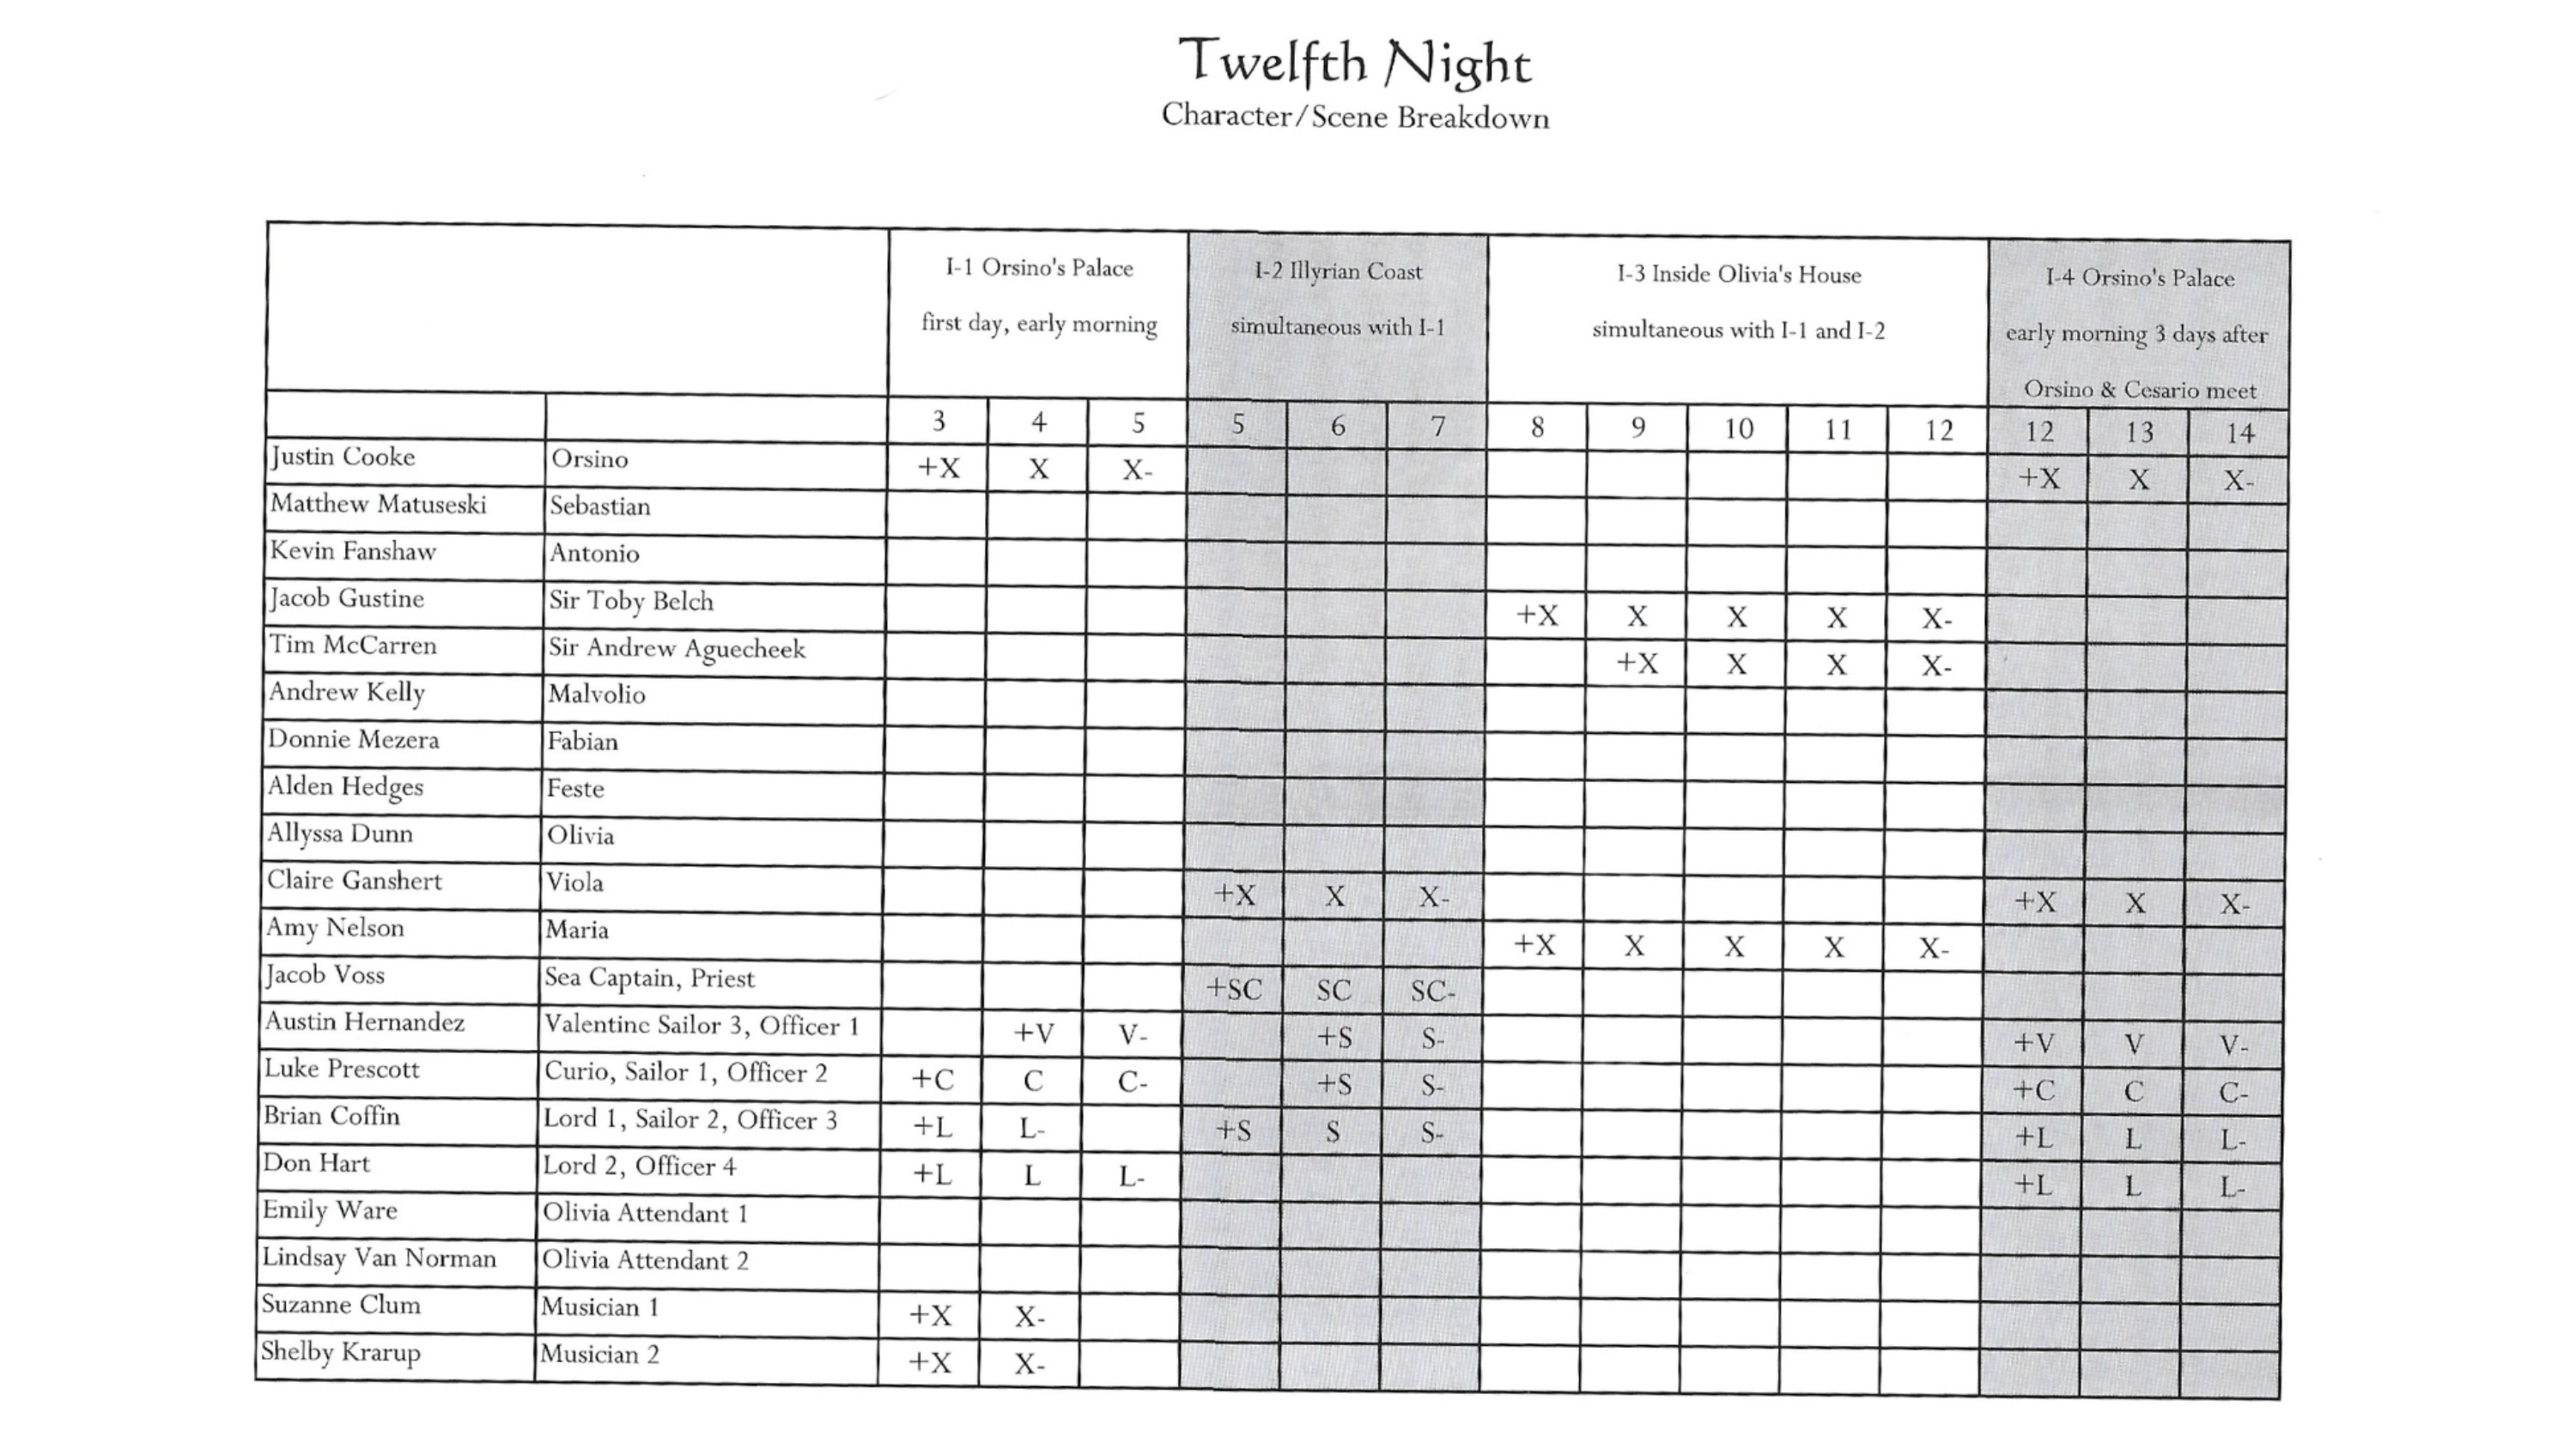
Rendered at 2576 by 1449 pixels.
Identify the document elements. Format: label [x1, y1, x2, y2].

picture [164, 0, 2424, 1449]
